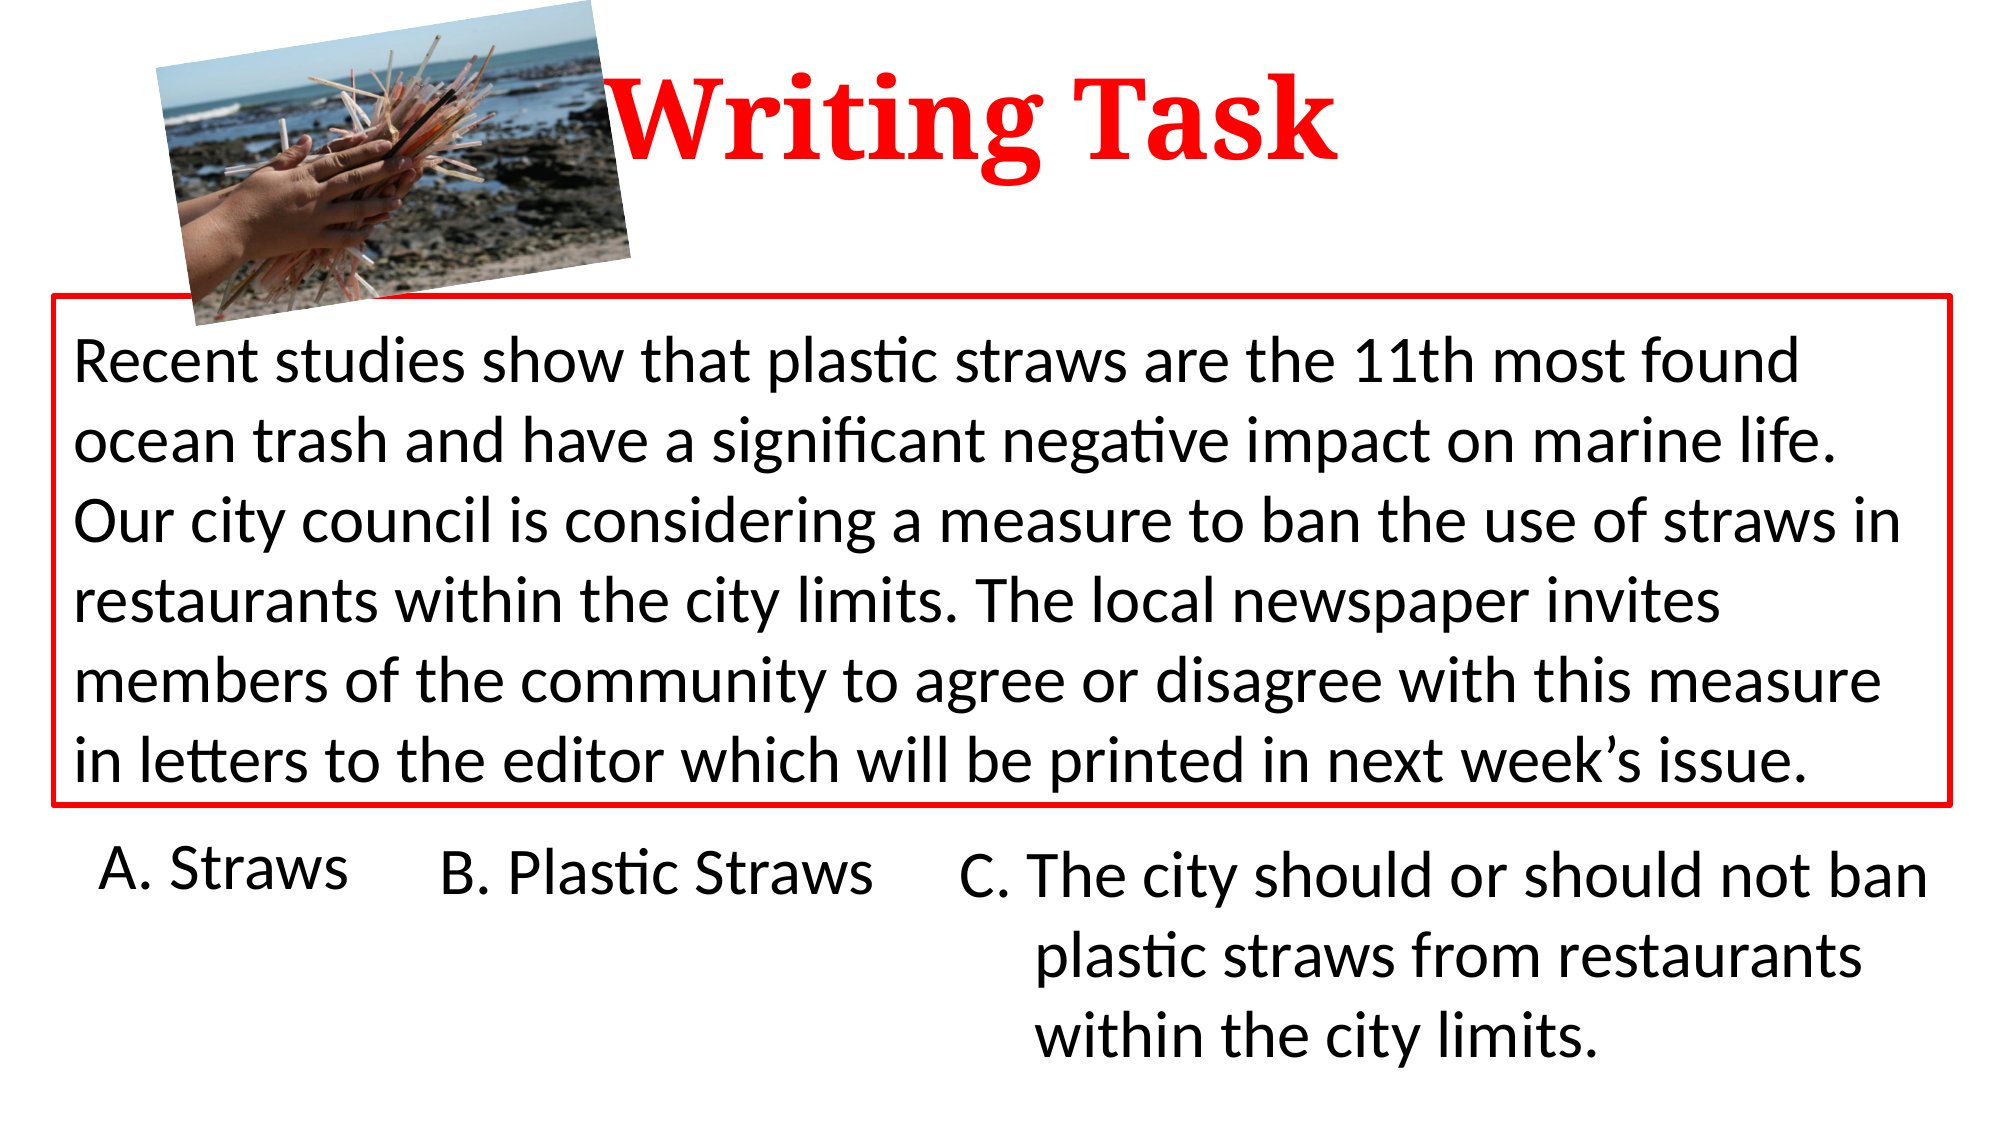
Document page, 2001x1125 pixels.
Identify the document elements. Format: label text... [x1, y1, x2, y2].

text_box Recent studies show that plastic straws are the 11th most found ocean trash and have a significant negative impact on marine life. Our city council is considering a measure to ban the use of straws in restaurants within the city limits. The local newspaper invites members of the community to agree or disagree with this measure in letters to the editor which will be printed in next week’s issue. [53, 296, 1950, 806]
text_box A. Straws [53, 802, 393, 926]
text_box Writing Task [616, 39, 1478, 190]
text_box B. Plastic Straws [419, 807, 913, 903]
text_box C. The city should or should not ban plastic straws from restaurants within the city limits. [939, 810, 2000, 1063]
picture [156, 0, 630, 325]
